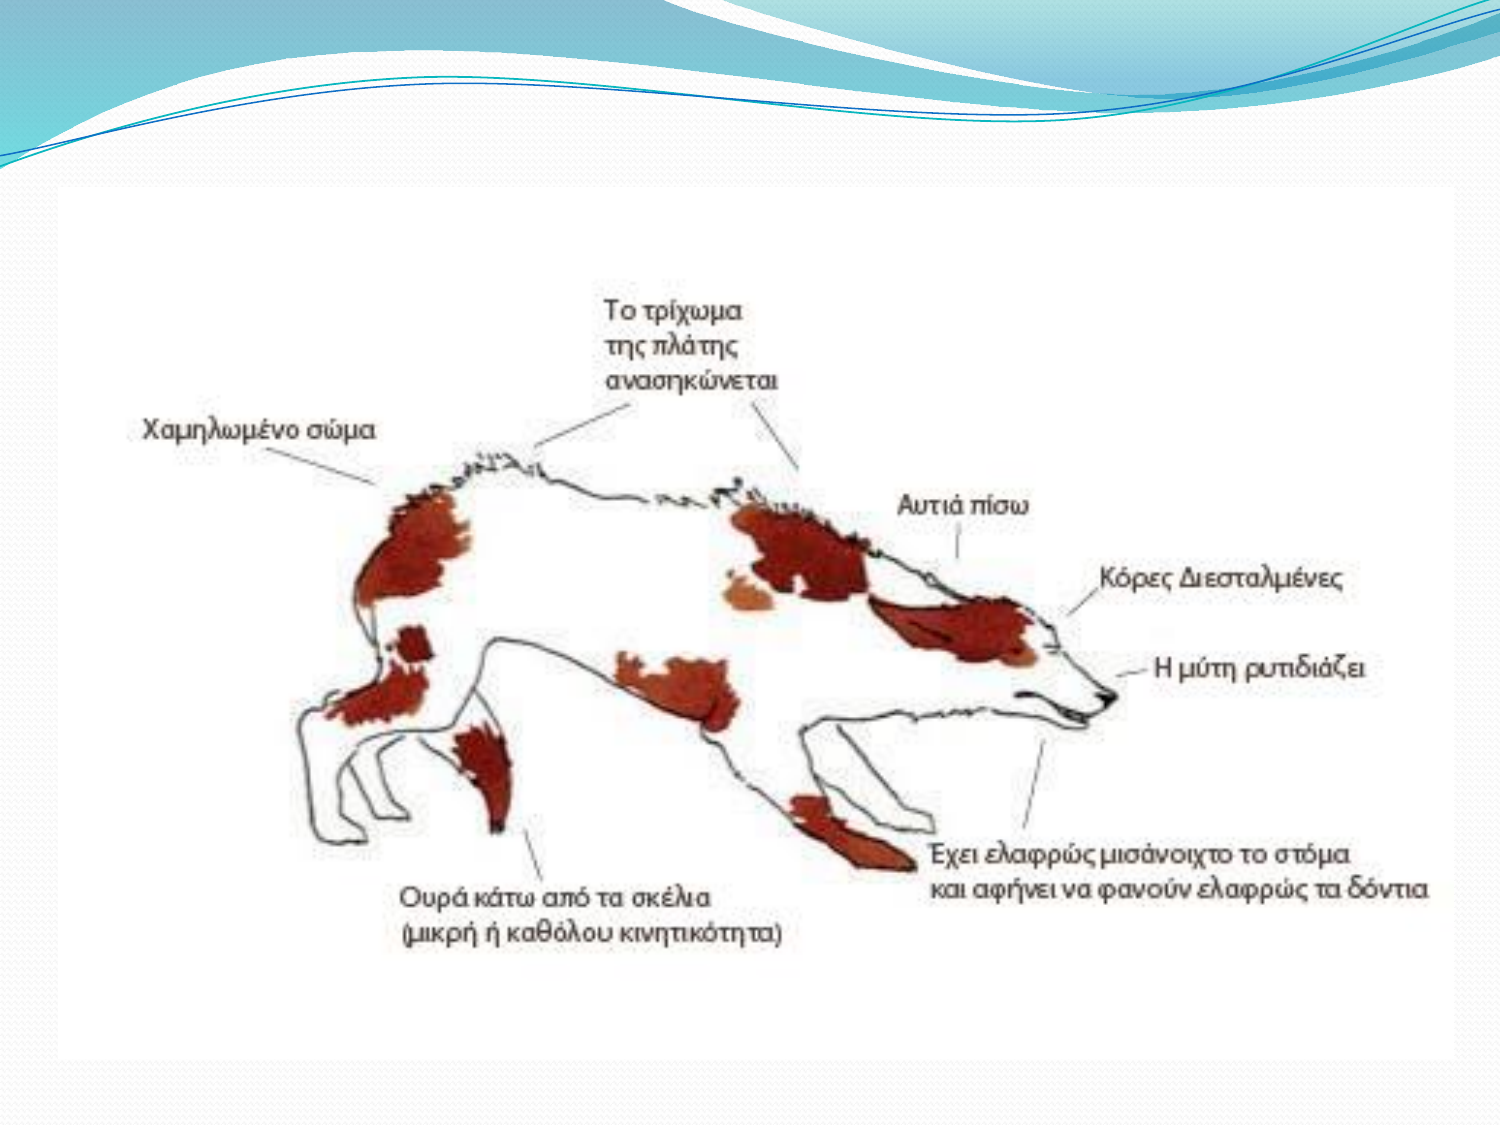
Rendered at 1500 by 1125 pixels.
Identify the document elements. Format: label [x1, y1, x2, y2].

picture [58, 187, 1454, 1060]
